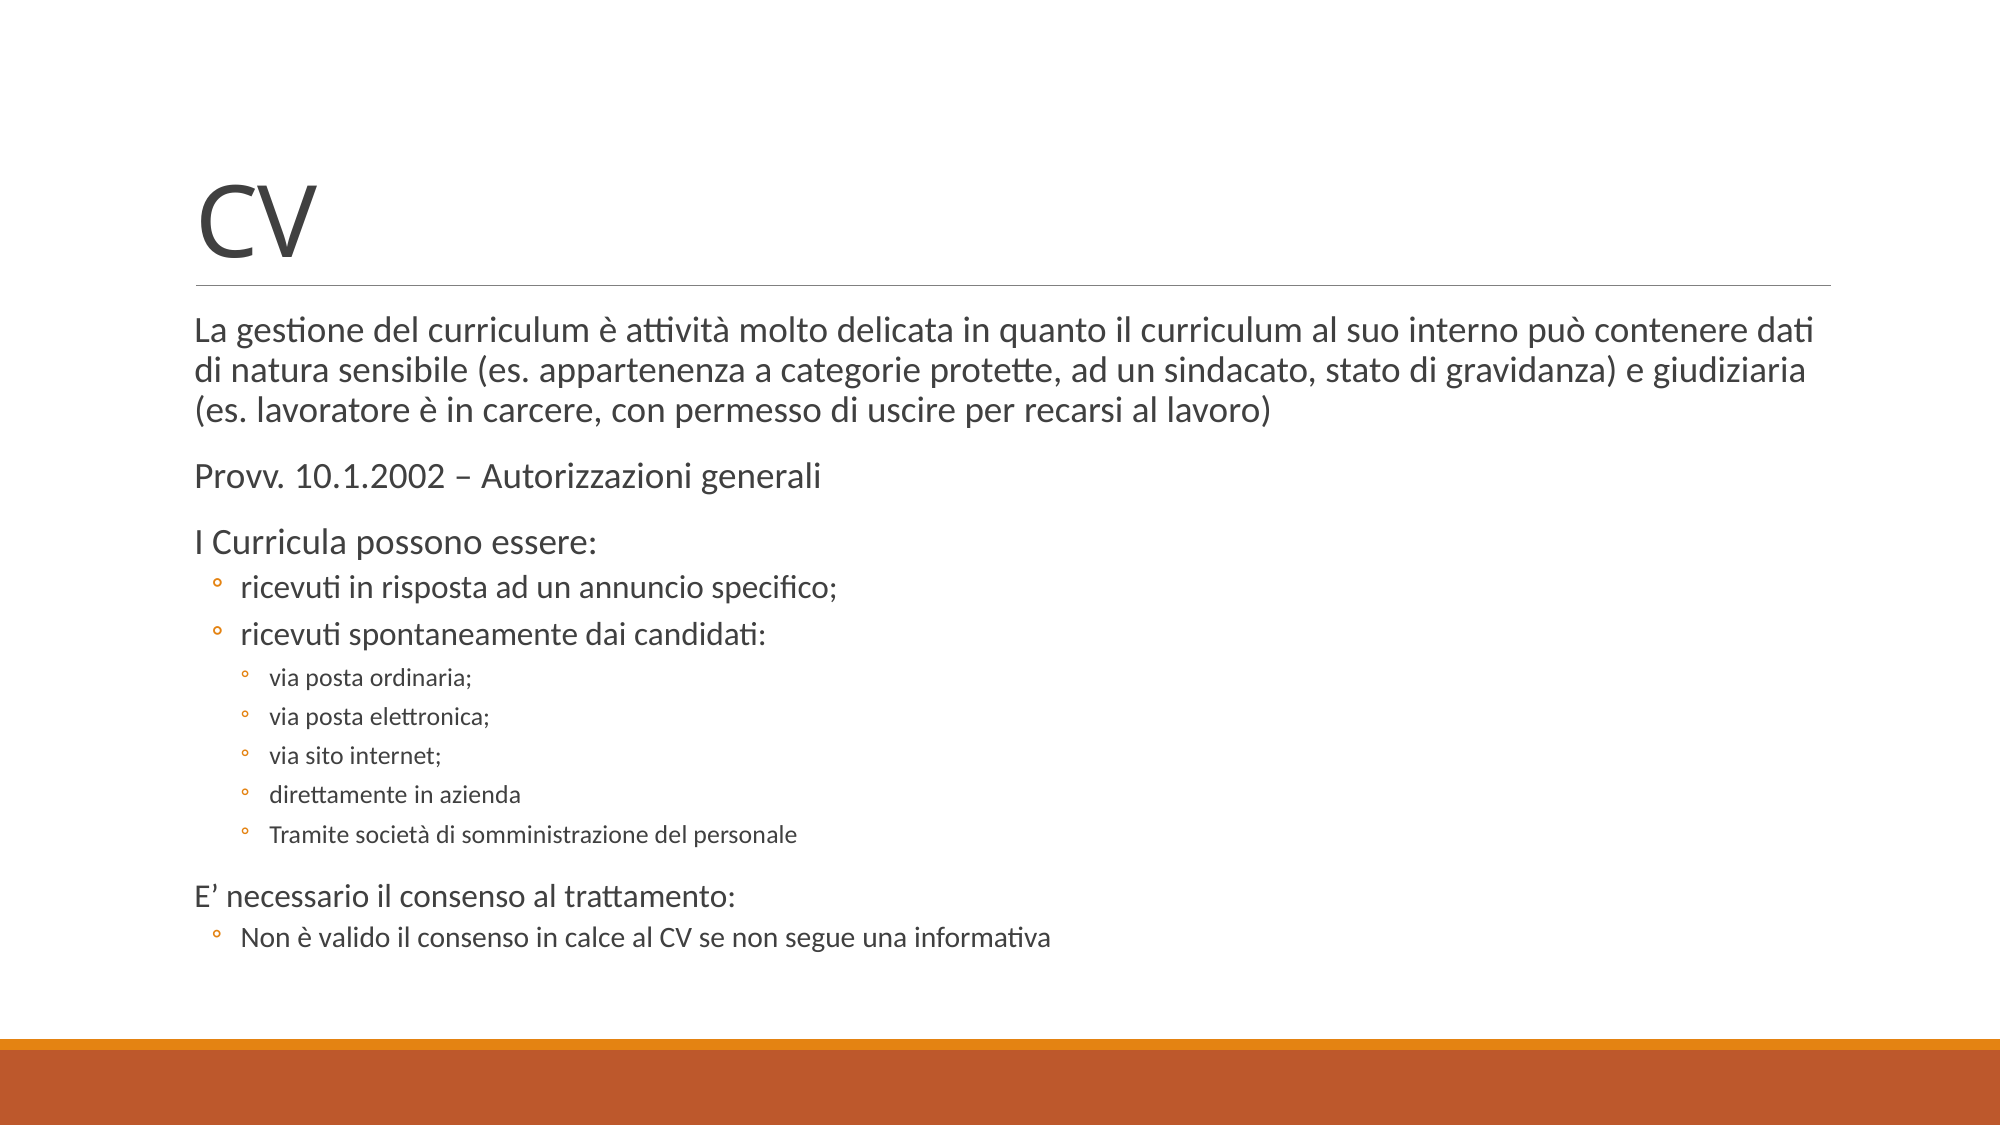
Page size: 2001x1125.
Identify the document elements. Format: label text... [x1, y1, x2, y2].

title CV [180, 47, 1830, 285]
list La gestione del curriculum è attività molto delicata in quanto il curriculum al suo interno può contenere dati di natura sensibile (es. appartenenza a categorie protette, ad un sindacato, stato di gravidanza) e giudiziaria (es. lavoratore è in carcere, con permesso di uscire per recarsi al lavoro) Provv. 10.1.2002 – Autorizzazioni generali I Curricula possono essere: ricevuti in risposta ad un annuncio specifico; ricevuti spontaneamente dai candidati: via posta ordinaria; via posta elettronica; via sito internet; direttamente in azienda Tramite società di somministrazione del personale E’ necessario il consenso al trattamento: Non è valido il consenso in calce al CV se non segue una informativa [180, 302, 1830, 963]
